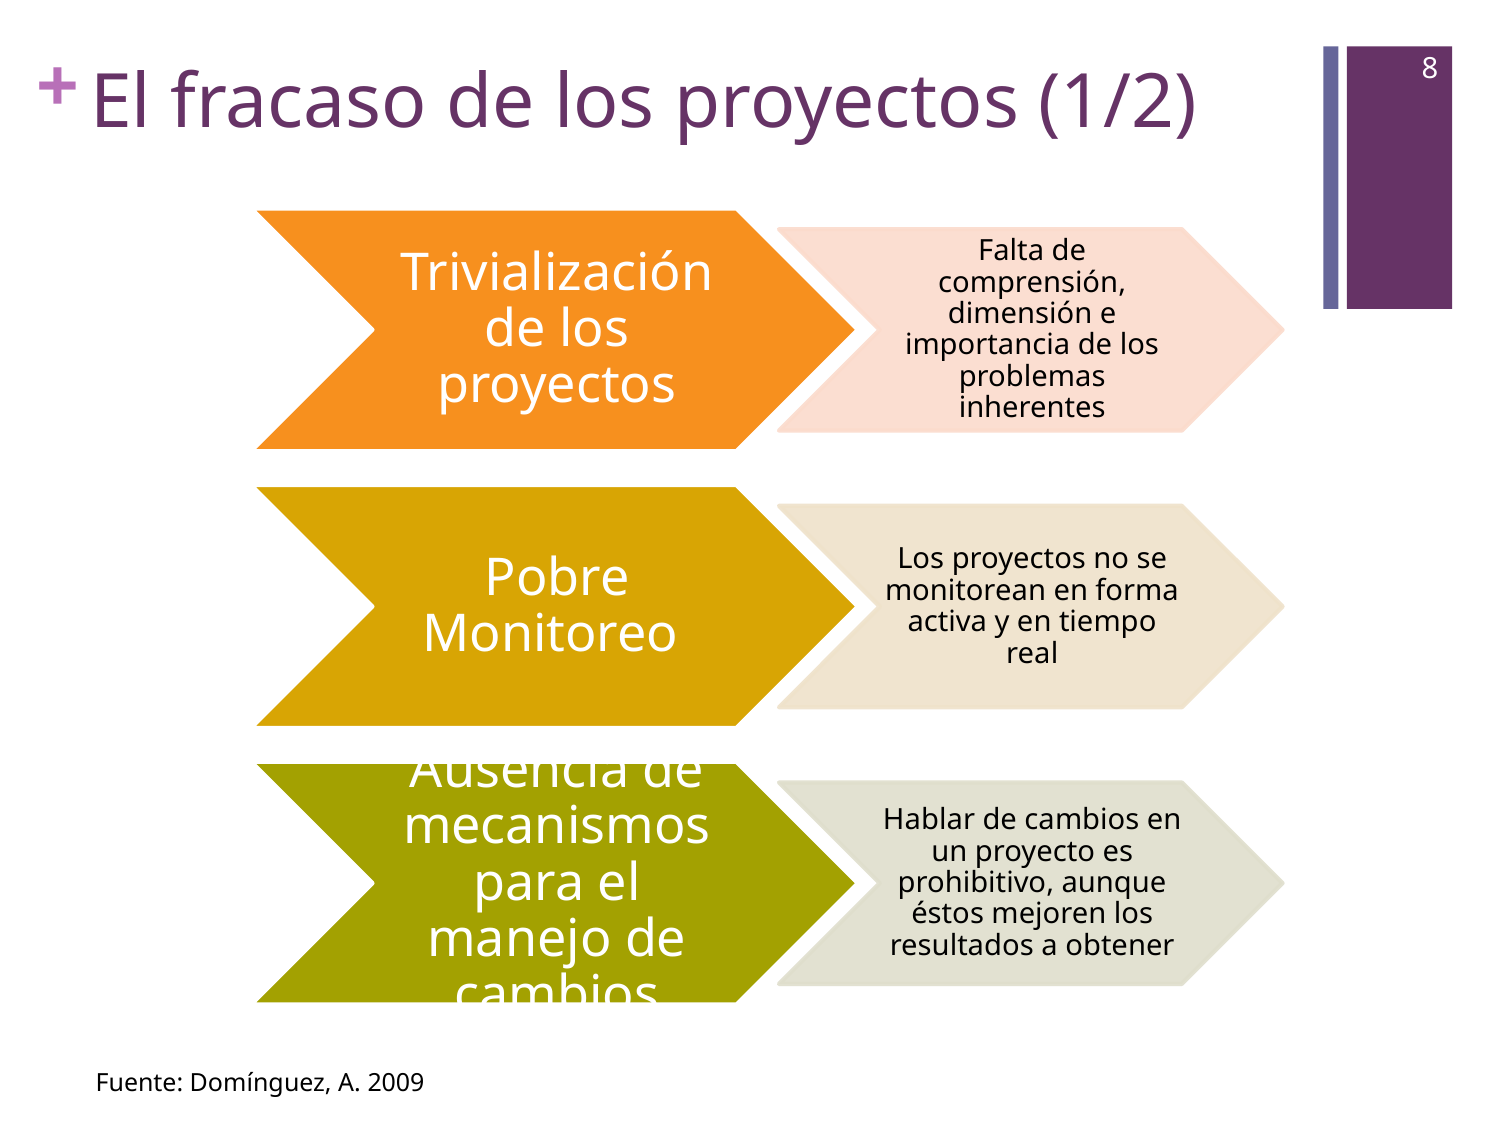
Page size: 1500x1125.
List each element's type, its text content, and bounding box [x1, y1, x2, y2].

title El fracaso de los proyectos (1/2) [75, 45, 1425, 197]
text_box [74, 207, 1460, 1006]
slide_number 8 [1362, 39, 1454, 100]
text_box Fuente: Domínguez, A. 2009 [80, 1058, 440, 1104]
